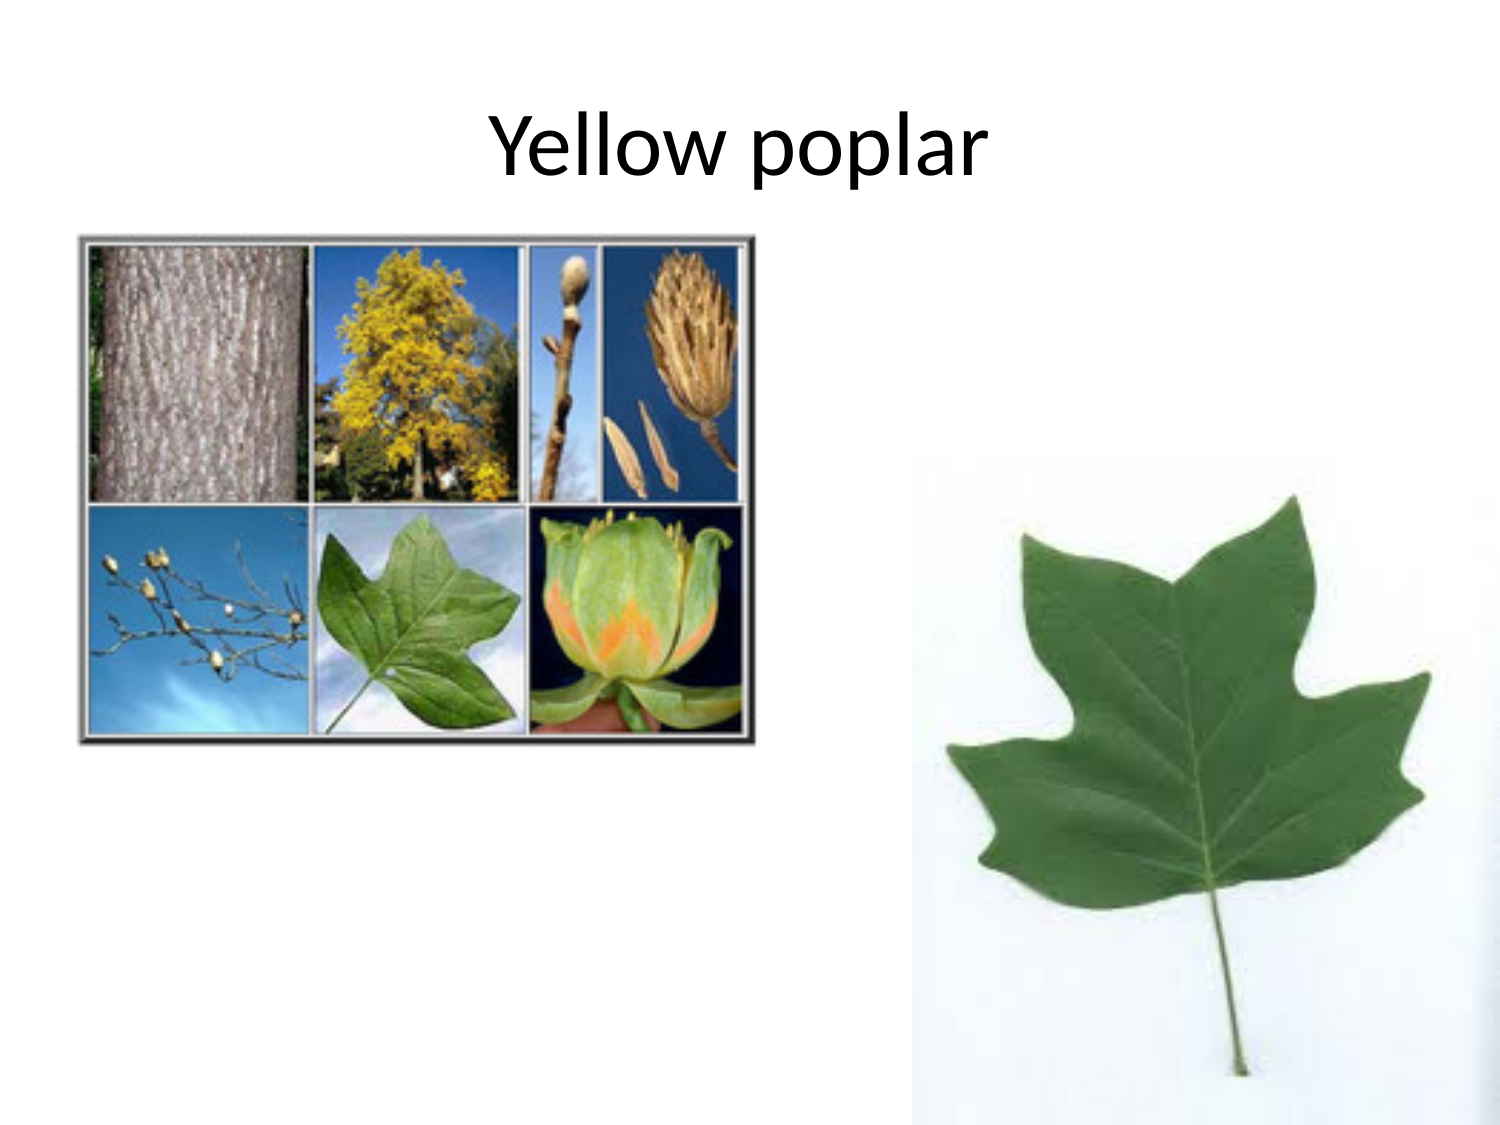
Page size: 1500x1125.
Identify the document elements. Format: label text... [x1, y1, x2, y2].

picture [912, 453, 1500, 1125]
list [74, 232, 762, 751]
title Yellow poplar [75, 45, 1425, 233]
